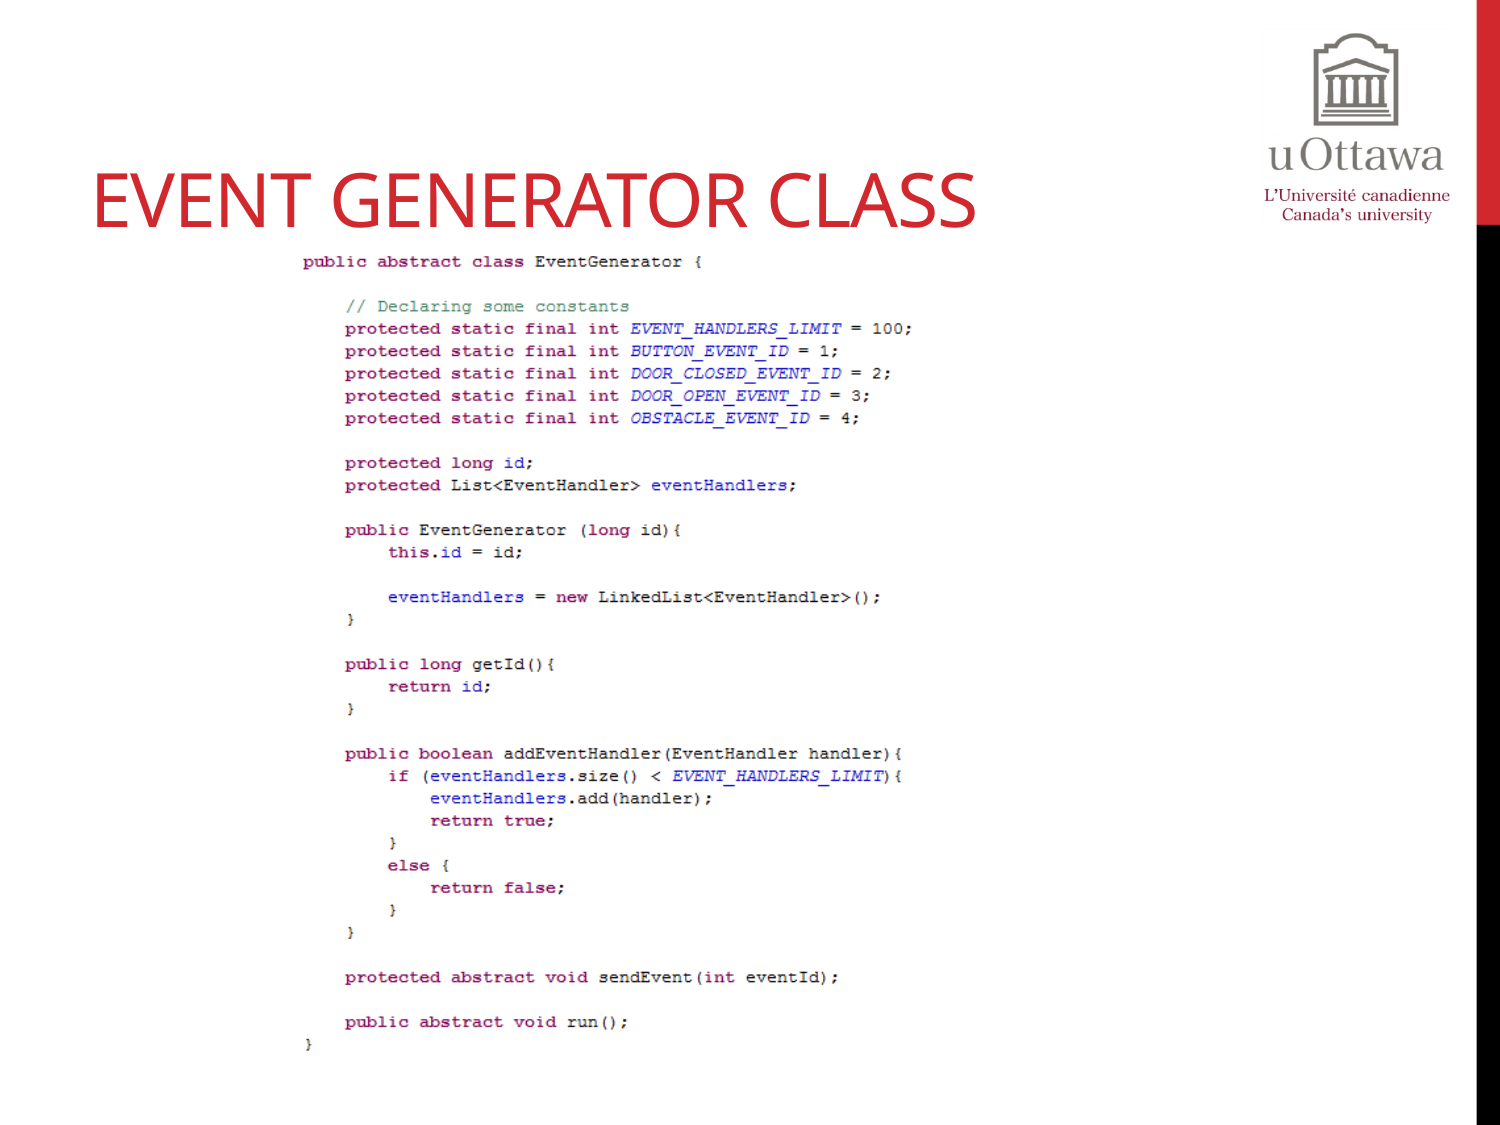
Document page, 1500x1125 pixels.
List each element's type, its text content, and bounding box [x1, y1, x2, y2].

title Event Generator Class [75, 24, 1213, 250]
picture [1262, 29, 1450, 225]
picture [300, 254, 1147, 1064]
